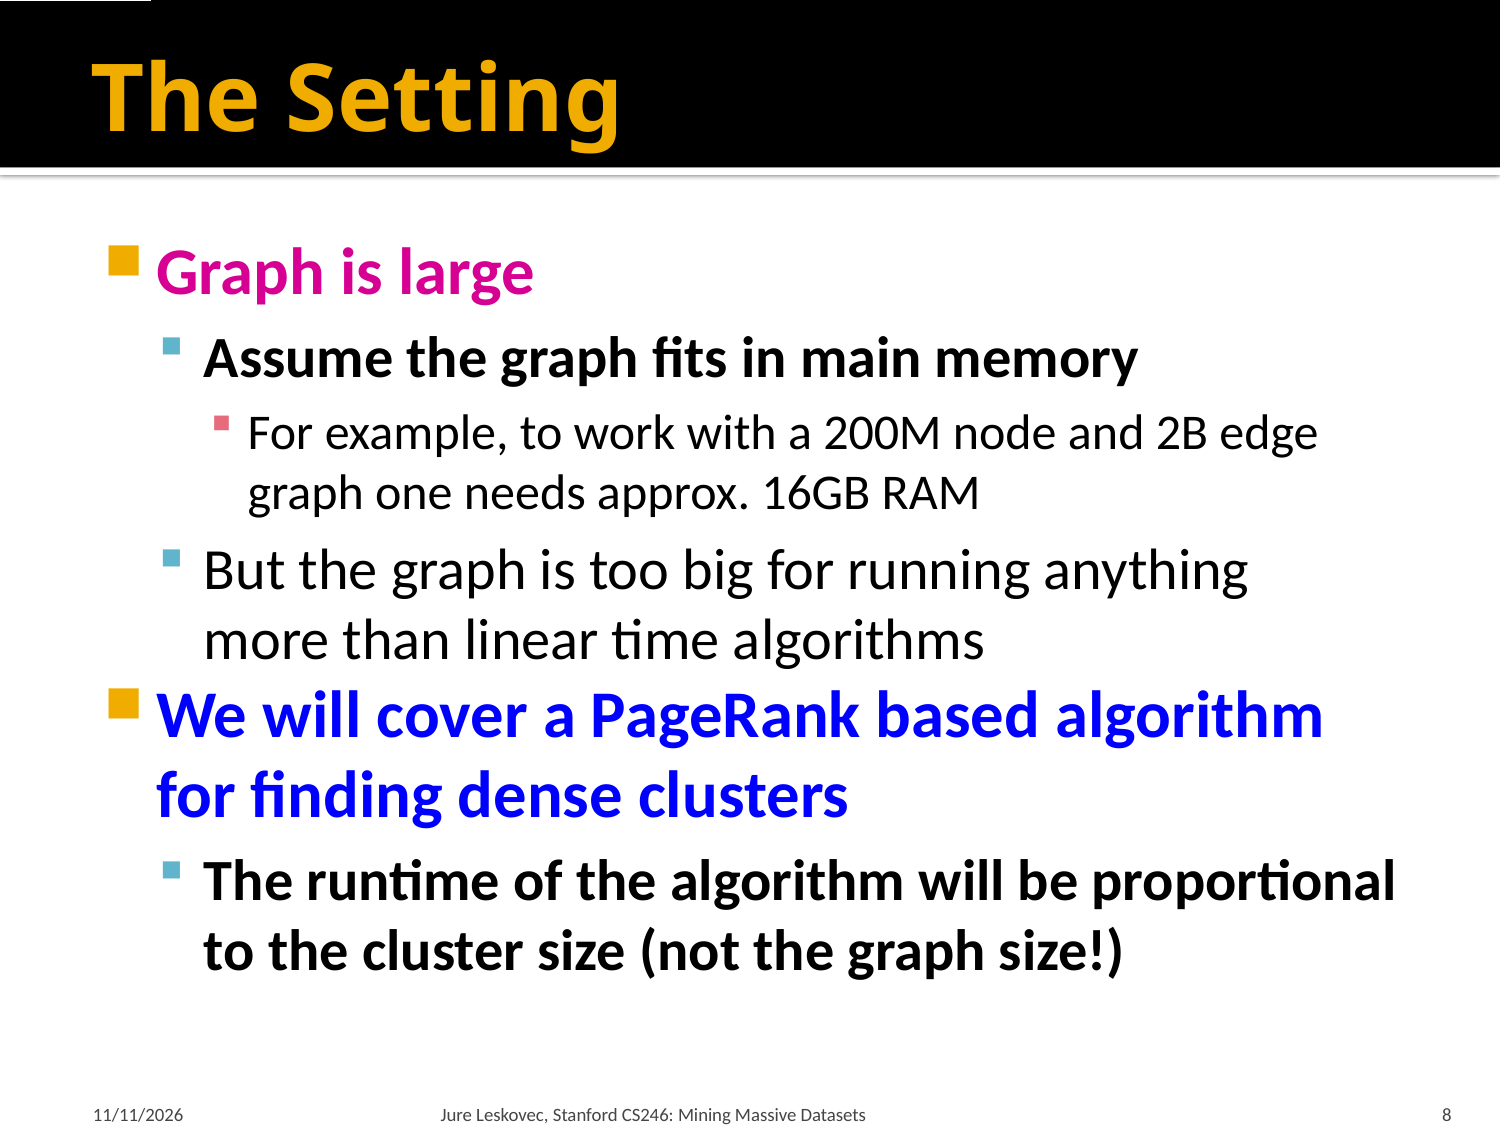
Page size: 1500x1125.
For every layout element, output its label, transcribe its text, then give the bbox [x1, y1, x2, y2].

title The Setting [75, 12, 1425, 175]
footer Jure Leskovec, Stanford CS246: Mining Massive Datasets [433, 1080, 1337, 1125]
slide_number 8 [1345, 1080, 1467, 1125]
list Graph is large Assume the graph fits in main memory For example, to work with a 200M node and 2B edge graph one needs approx. 16GB RAM But the graph is too big for running anything more than linear time algorithms We will cover a PageRank based algorithm for finding dense clusters The runtime of the algorithm will be proportional to the cluster size (not the graph size!) [75, 212, 1425, 1075]
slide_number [75, 1080, 425, 1125]
